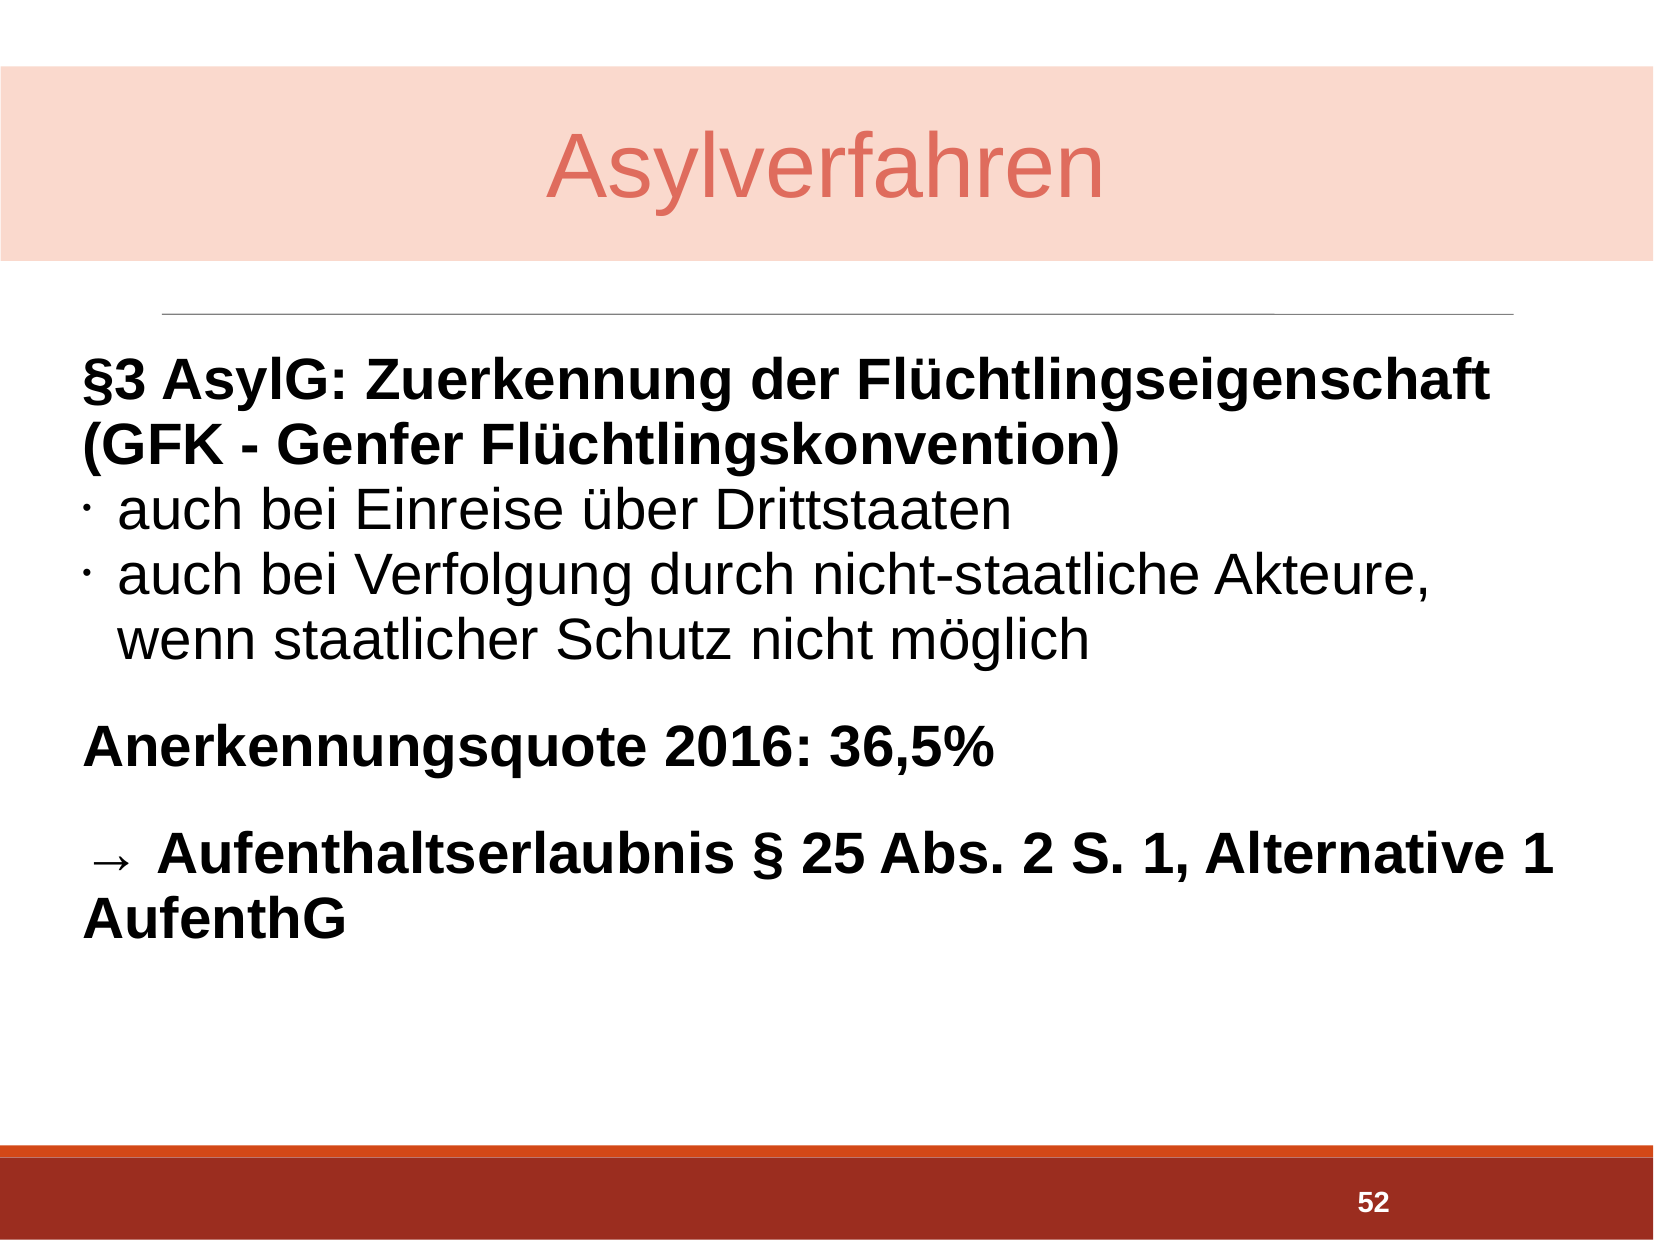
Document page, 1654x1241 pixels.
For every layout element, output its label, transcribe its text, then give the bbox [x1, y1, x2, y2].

text_box §3 AsylG: Zuerkennung der Flüchtlingseigenschaft (GFK - Genfer Flüchtlingskonvention) auch bei Einreise über Drittstaaten auch bei Verfolgung durch nicht-staatliche Akteure, wenn staatlicher Schutz nicht möglich Anerkennungsquote 2016: 36,5% → Aufenthaltserlaubnis § 25 Abs. 2 S. 1, Alternative 1 AufenthG [82, 342, 1570, 1240]
text_box Asylverfahren [0, 66, 1654, 261]
text_box 52 [1342, 1168, 1521, 1234]
